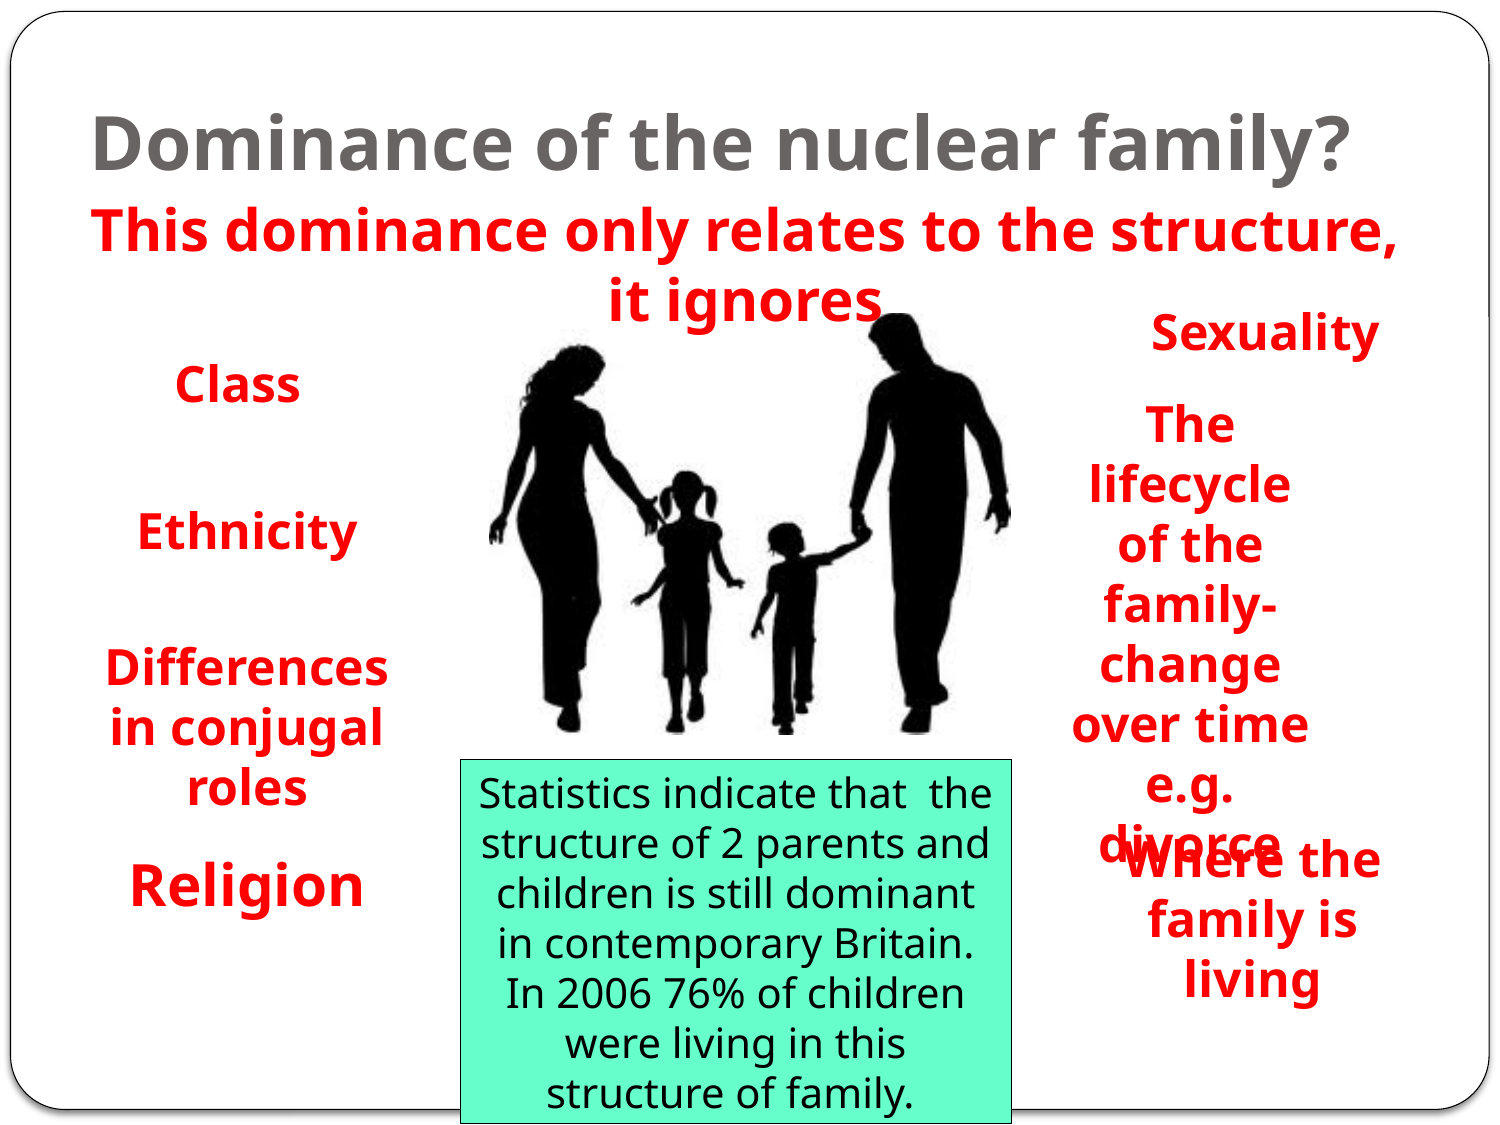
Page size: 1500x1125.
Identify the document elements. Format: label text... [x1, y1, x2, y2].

text_box Where the family is living [1080, 820, 1425, 1015]
text_box Sexuality [1093, 293, 1439, 368]
text_box Religion [74, 840, 420, 925]
text_box The lifecycle of the family- change over time e.g. divorce [1052, 384, 1329, 880]
text_box Class [65, 345, 411, 421]
title Dominance of the nuclear family? [75, 12, 1425, 185]
text_box Statistics indicate that the structure of 2 parents and children is still dominant in contemporary Britain. In 2006 76% of children were living in this structure of family. [460, 759, 1012, 1124]
picture [489, 313, 1011, 735]
text_box Ethnicity [74, 491, 420, 567]
text_box This dominance only relates to the structure, it ignores [65, 185, 1425, 341]
text_box Differences in conjugal roles [74, 627, 420, 823]
